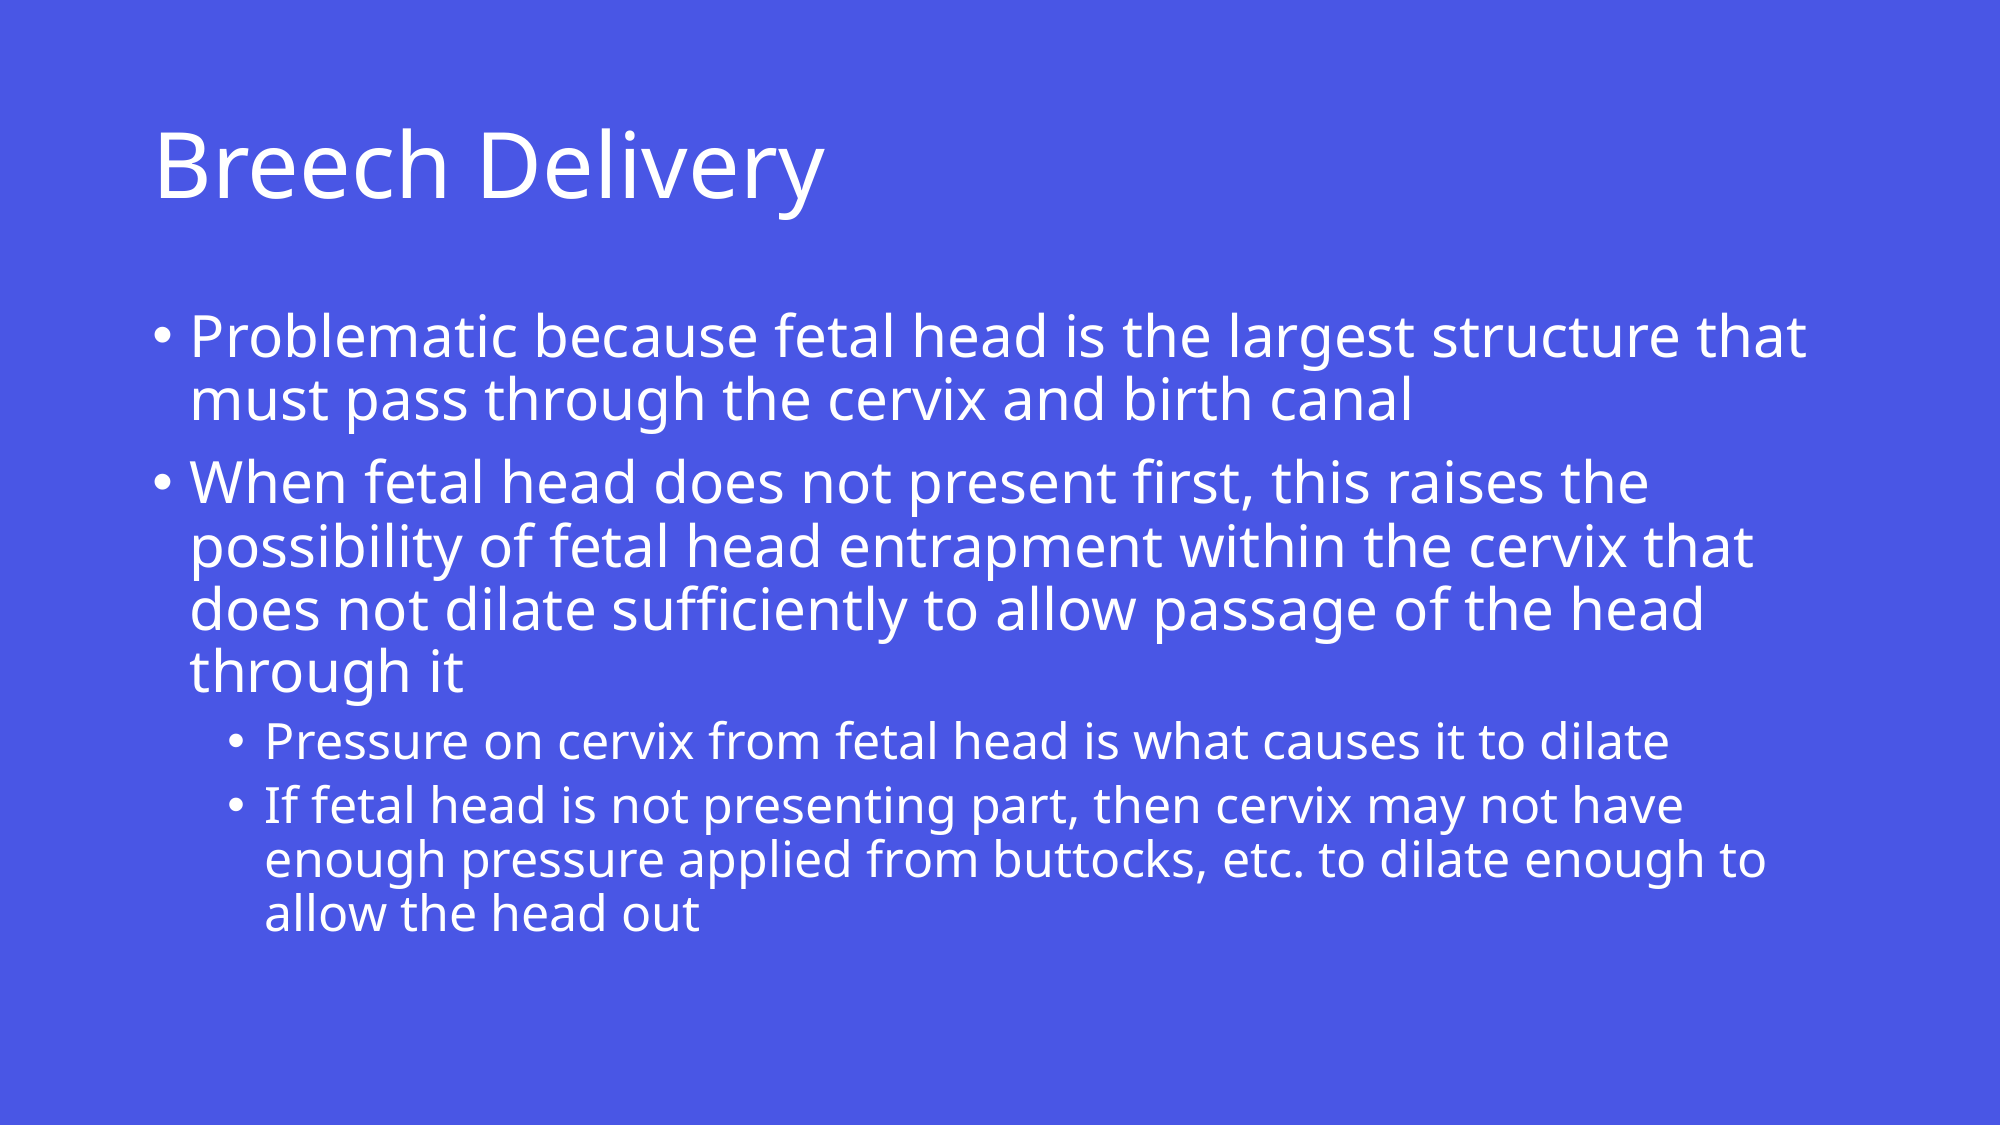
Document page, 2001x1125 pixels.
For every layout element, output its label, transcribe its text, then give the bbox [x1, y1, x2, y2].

title Breech Delivery [137, 59, 1863, 278]
list Problematic because fetal head is the largest structure that must pass through the cervix and birth canal When fetal head does not present first, this raises the possibility of fetal head entrapment within the cervix that does not dilate sufficiently to allow passage of the head through it Pressure on cervix from fetal head is what causes it to dilate If fetal head is not presenting part, then cervix may not have enough pressure applied from buttocks, etc. to dilate enough to allow the head out [137, 299, 1863, 1014]
